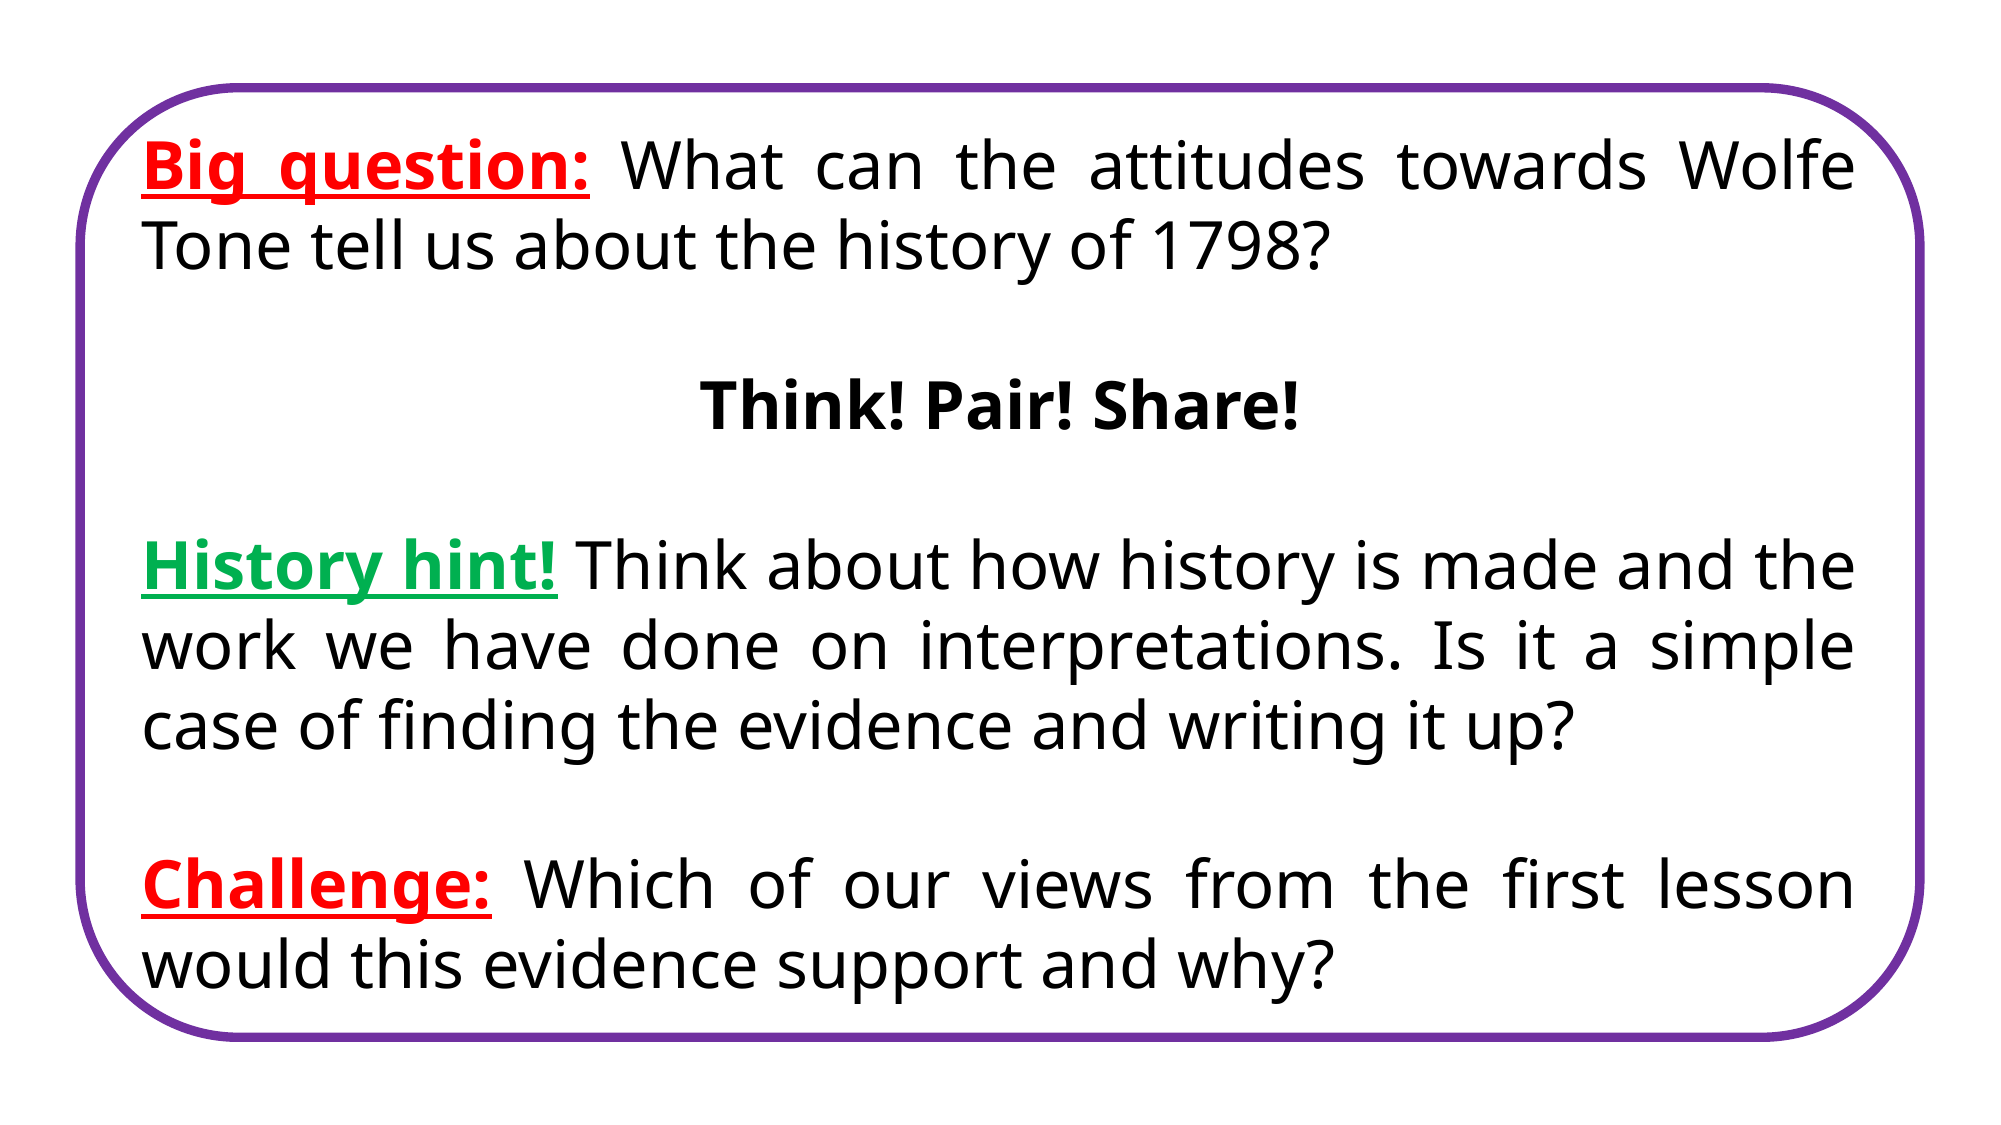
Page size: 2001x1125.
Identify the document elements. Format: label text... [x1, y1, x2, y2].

text_box Big question: What can the attitudes towards Wolfe Tone tell us about the history of 1798? Think! Pair! Share! History hint! Think about how history is made and the work we have done on interpretations. Is it a simple case of finding the evidence and writing it up? Challenge: Which of our views from the first lesson would this evidence support and why? [79, 86, 1921, 1039]
